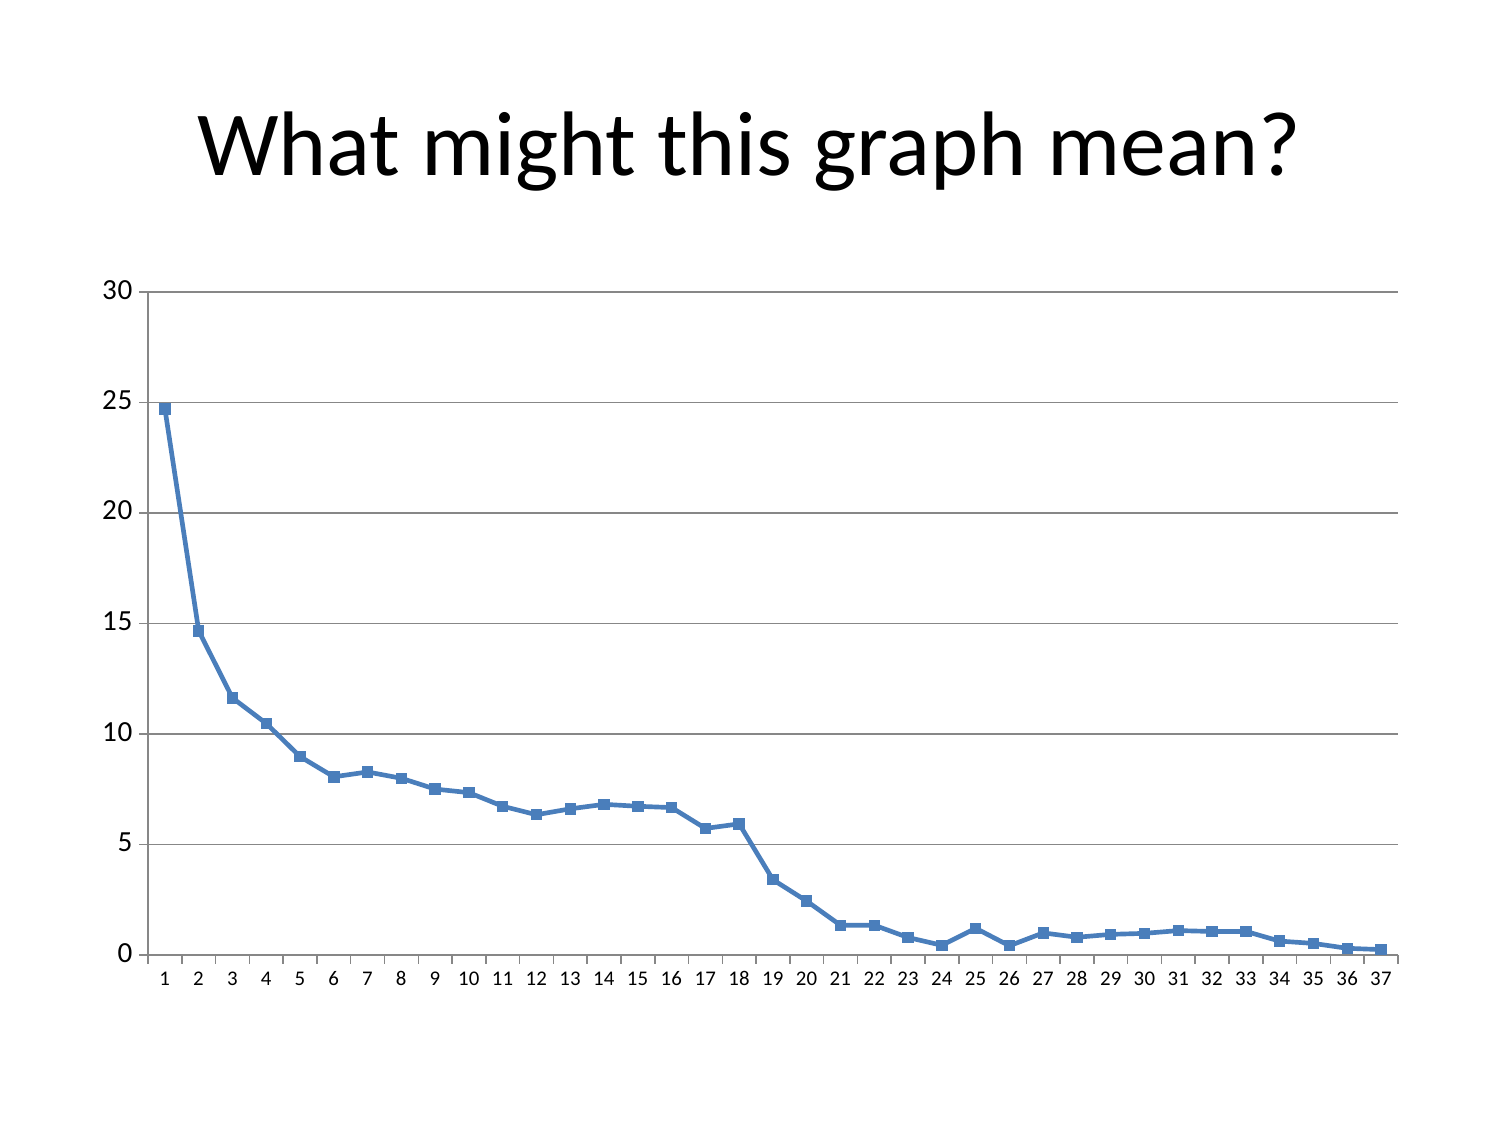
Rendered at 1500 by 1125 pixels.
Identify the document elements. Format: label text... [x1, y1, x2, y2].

chart [74, 262, 1426, 1006]
title What might this graph mean? [75, 45, 1425, 233]
